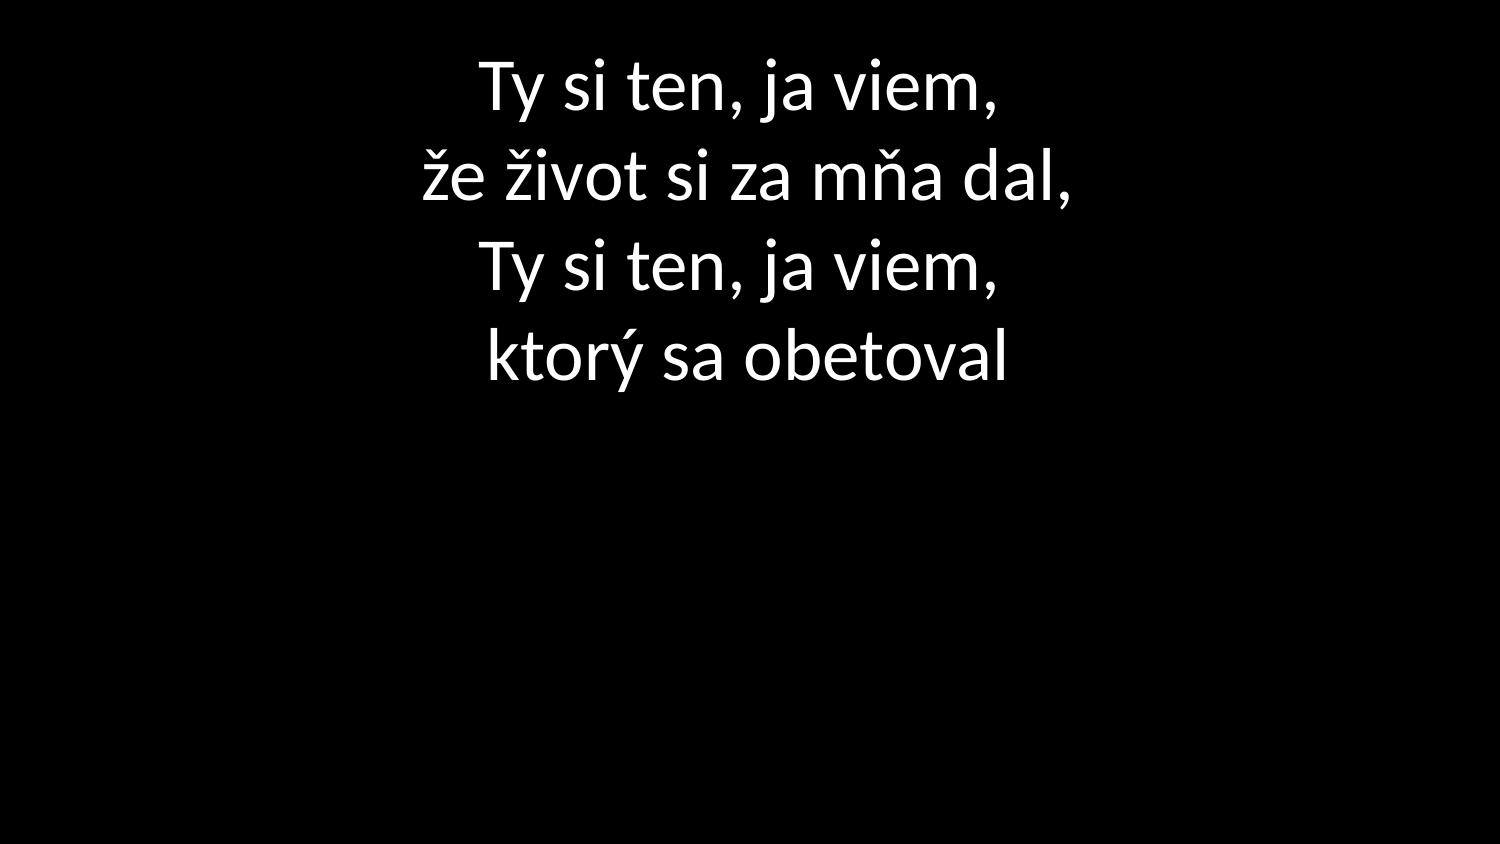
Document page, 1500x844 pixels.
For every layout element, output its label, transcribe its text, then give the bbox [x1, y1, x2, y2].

title Ty si ten, ja viem, že život si za mňa dal, Ty si ten, ja viem, ktorý sa obetoval [21, 27, 1476, 825]
